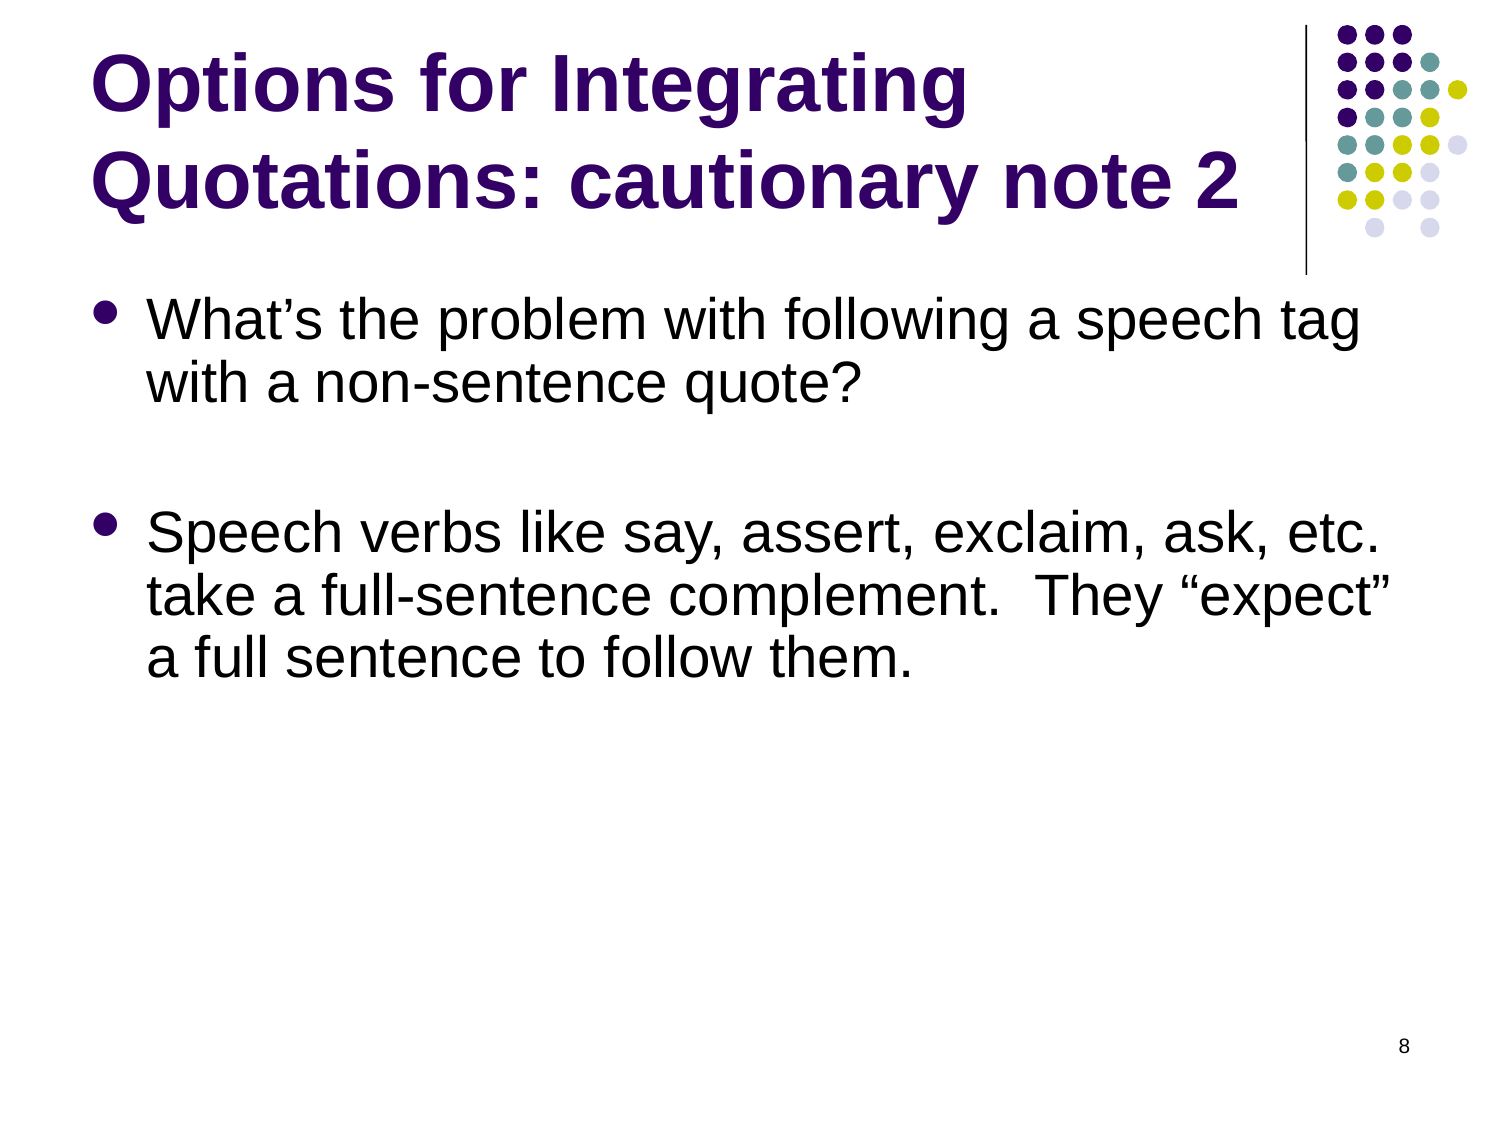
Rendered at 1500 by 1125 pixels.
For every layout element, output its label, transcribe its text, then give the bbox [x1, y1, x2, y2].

slide_number 8 [1074, 1024, 1426, 1101]
list What’s the problem with following a speech tag with a non-sentence quote? Speech verbs like say, assert, exclaim, ask, etc. take a full-sentence complement. They “expect” a full sentence to follow them. [75, 282, 1425, 1006]
title Options for Integrating Quotations: cautionary note 2 [75, 20, 1313, 233]
